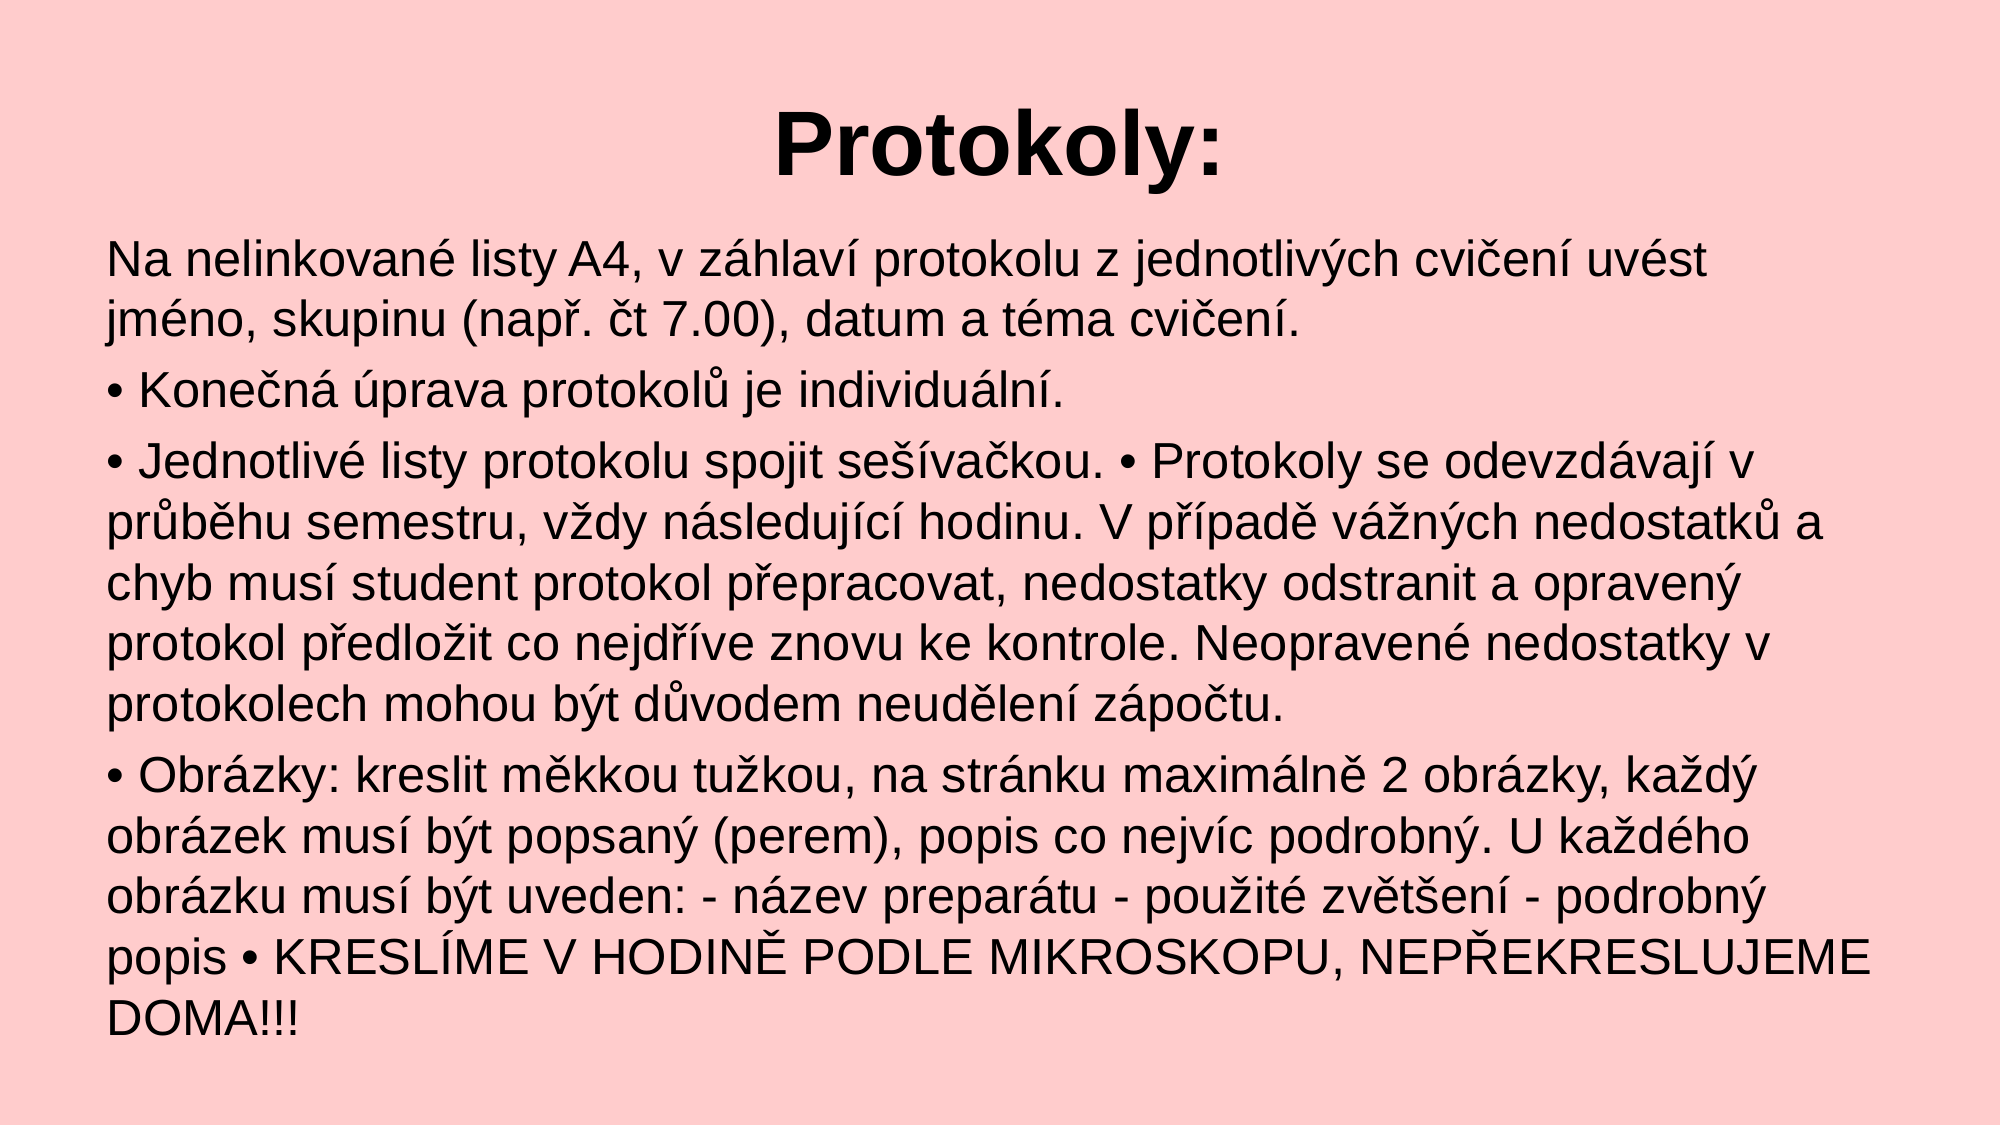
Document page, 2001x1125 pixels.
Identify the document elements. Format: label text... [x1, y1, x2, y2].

list Na nelinkované listy A4, v záhlaví protokolu z jednotlivých cvičení uvést jméno, skupinu (např. čt 7.00), datum a téma cvičení. • Konečná úprava protokolů je individuální. • Jednotlivé listy protokolu spojit sešívačkou. • Protokoly se odevzdávají v průběhu semestru, vždy následující hodinu. V případě vážných nedostatků a chyb musí student protokol přepracovat, nedostatky odstranit a opravený protokol předložit co nejdříve znovu ke kontrole. Neopravené nedostatky v protokolech mohou být důvodem neudělení zápočtu. • Obrázky: kreslit měkkou tužkou, na stránku maximálně 2 obrázky, každý obrázek musí být popsaný (perem), popis co nejvíc podrobný. U každého obrázku musí být uveden: - název preparátu - použité zvětšení - podrobný popis • KRESLÍME V HODINĚ PODLE MIKROSKOPU, NEPŘEKRESLUJEME DOMA!!! [91, 217, 1890, 1055]
title Protokoly: [99, 45, 1900, 233]
